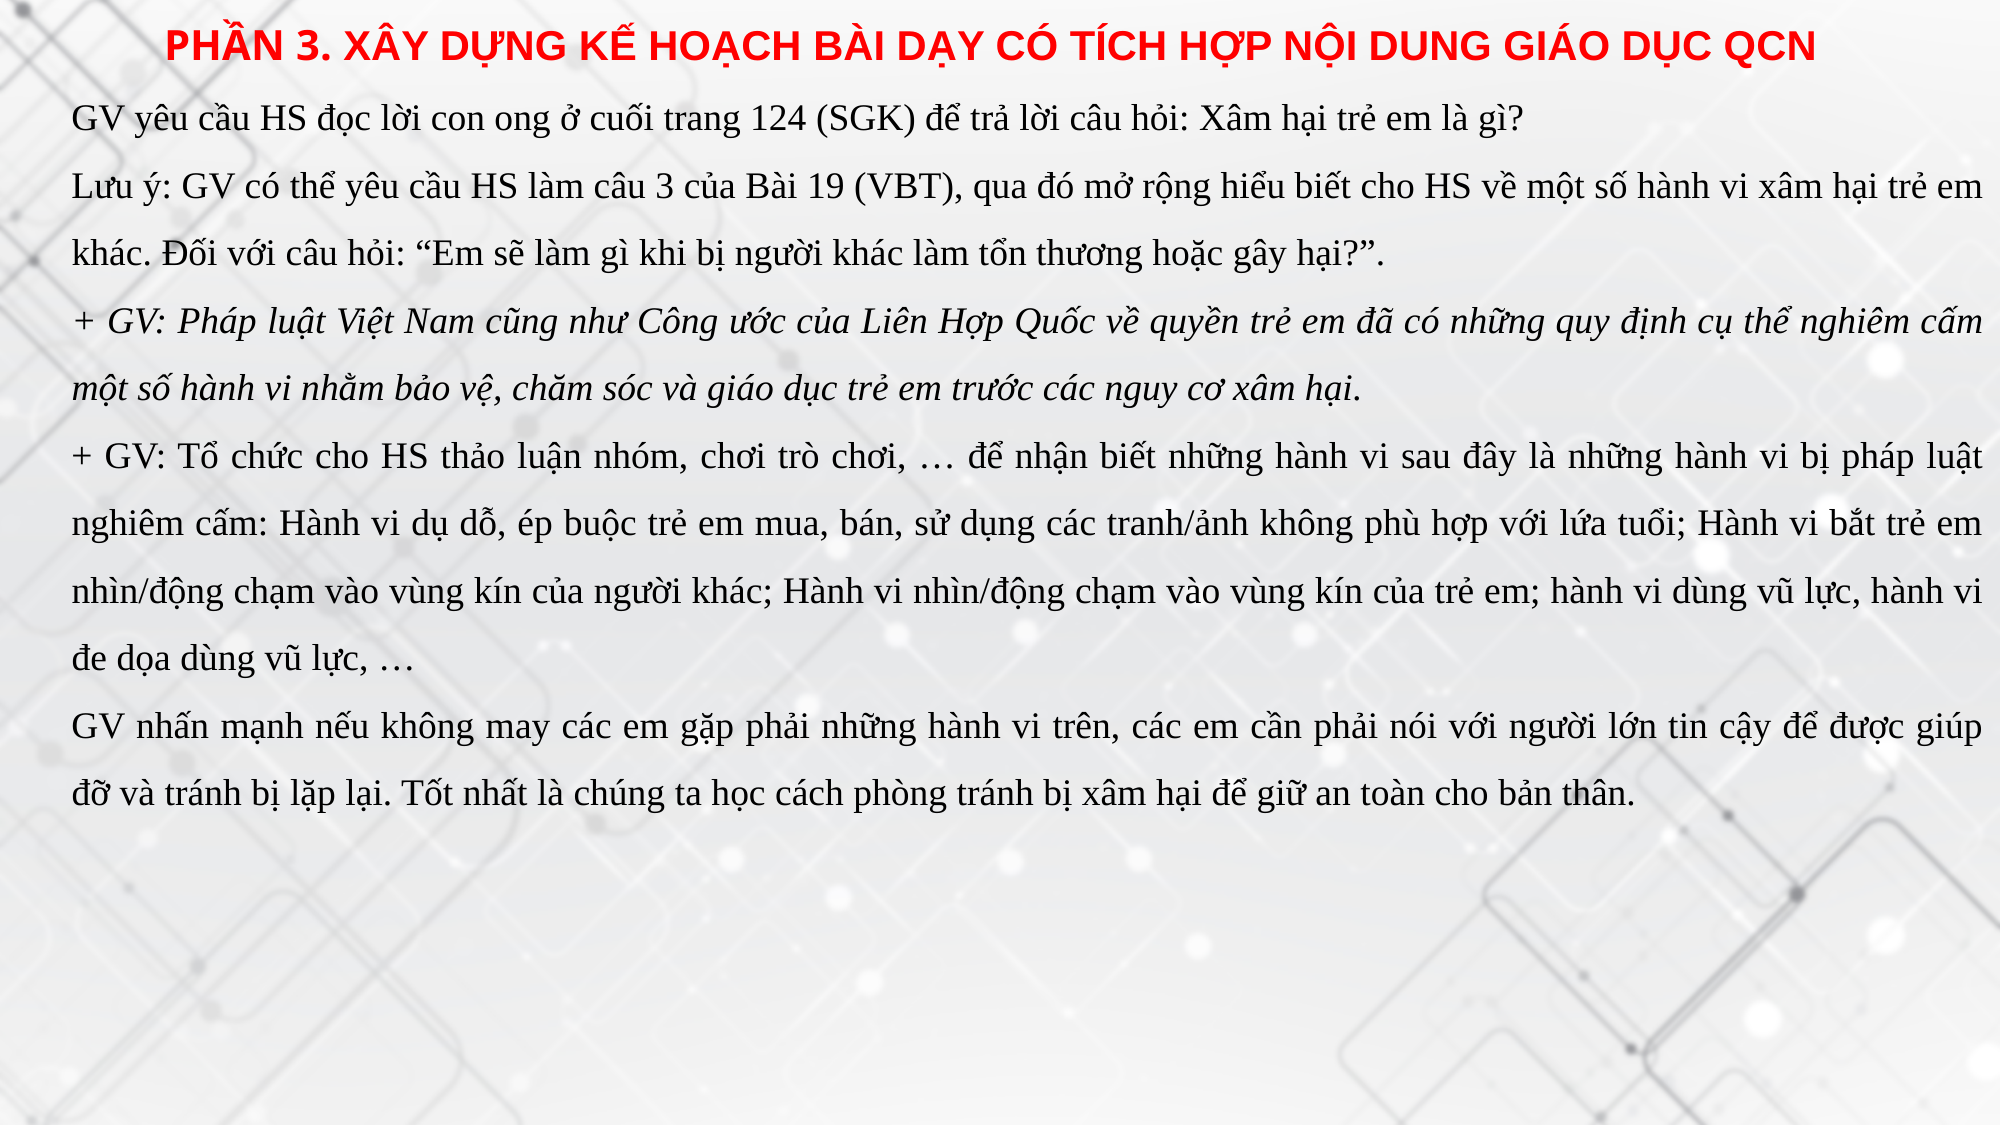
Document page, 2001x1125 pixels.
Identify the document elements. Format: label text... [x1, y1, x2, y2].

text_box GV yêu cầu HS đọc lời con ong ở cuối trang 124 (SGK) để trả lời câu hỏi: Xâm hại trẻ em là gì? Lưu ý: GV có thể yêu cầu HS làm câu 3 của Bài 19 (VBT), qua đó mở rộng hiểu biết cho HS về một số hành vi xâm hại trẻ em khác. Đối với câu hỏi: “Em sẽ làm gì khi bị người khác làm tổn thương hoặc gây hại?”. + GV: Pháp luật Việt Nam cũng như Công ước của Liên Hợp Quốc về quyền trẻ em đã có những quy định cụ thể nghiêm cấm một số hành vi nhằm bảo vệ, chăm sóc và giáo dục trẻ em trước các nguy cơ xâm hại. + GV: Tổ chức cho HS thảo luận nhóm, chơi trò chơi, … để nhận biết những hành vi sau đây là những hành vi bị pháp luật nghiêm cấm: Hành vi dụ dỗ, ép buộc trẻ em mua, bán, sử dụng các tranh/ảnh không phù hợp với lứa tuổi; Hành vi bắt trẻ em nhìn/động chạm vào vùng kín của người khác; Hành vi nhìn/động chạm vào vùng kín của trẻ em; hành vi dùng vũ lực, hành vi đe dọa dùng vũ lực, … GV nhấn mạnh nếu không may các em gặp phải những hành vi trên, các em cần phải nói với người lớn tin cậy để được giúp đỡ và tránh bị lặp lại. Tốt nhất là chúng ta học cách phòng tránh bị xâm hại để giữ an toàn cho bản thân. [56, 63, 2000, 821]
picture [0, 0, 2000, 1125]
text_box PHẦN 3. XÂY DỰNG KẾ HOẠCH BÀI DẠY CÓ TÍCH HỢP NỘI DUNG GIÁO DỤC QCN [150, 11, 1957, 63]
